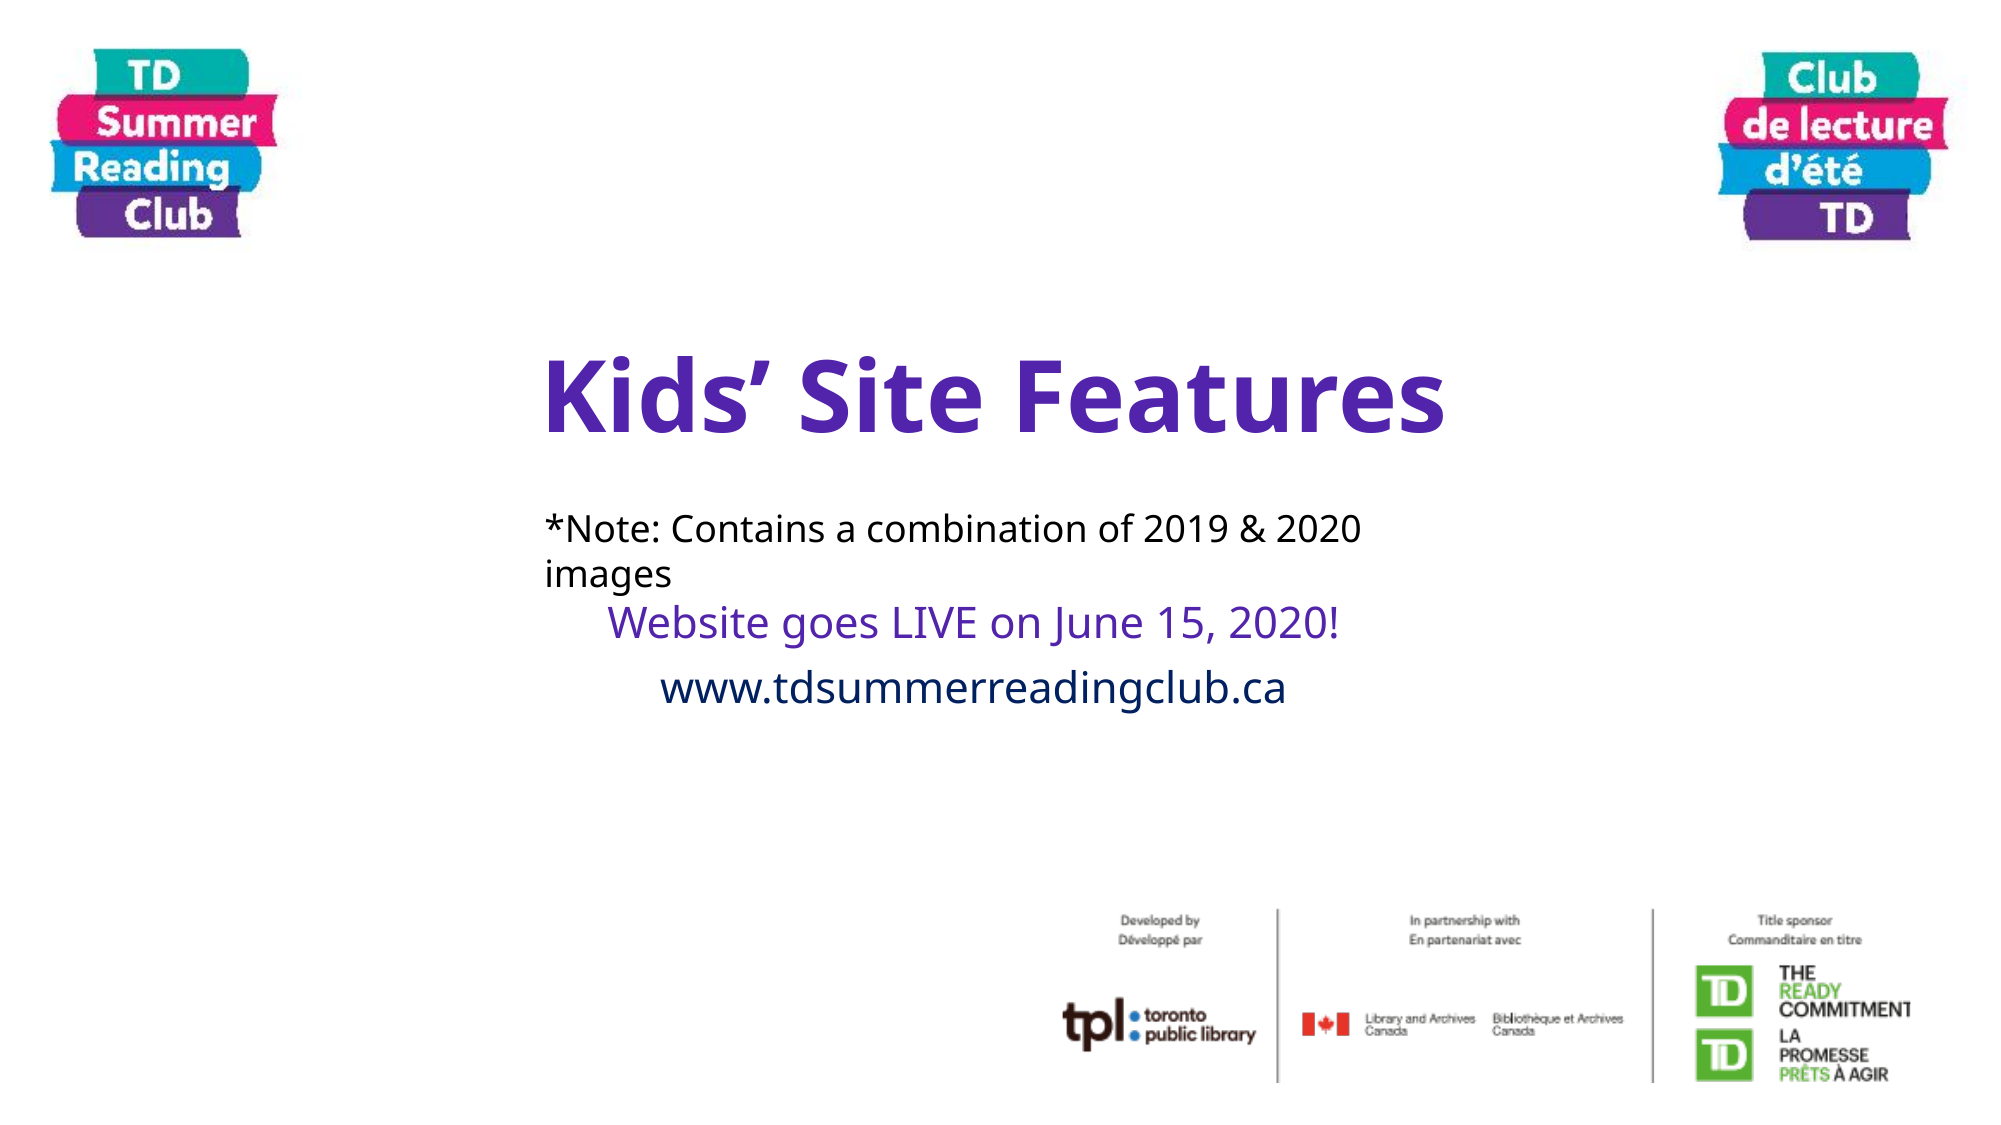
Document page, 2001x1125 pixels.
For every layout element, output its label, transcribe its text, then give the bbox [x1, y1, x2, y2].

picture [1667, 1, 2000, 292]
title Kids’ Site Features [77, 249, 1859, 462]
picture [0, 0, 329, 288]
text_box *Note: Contains a combination of 2019 & 2020 images [529, 497, 1455, 603]
list Website goes LIVE on June 15, 2020! www.tdsummerreadingclub.ca [84, 593, 1865, 722]
